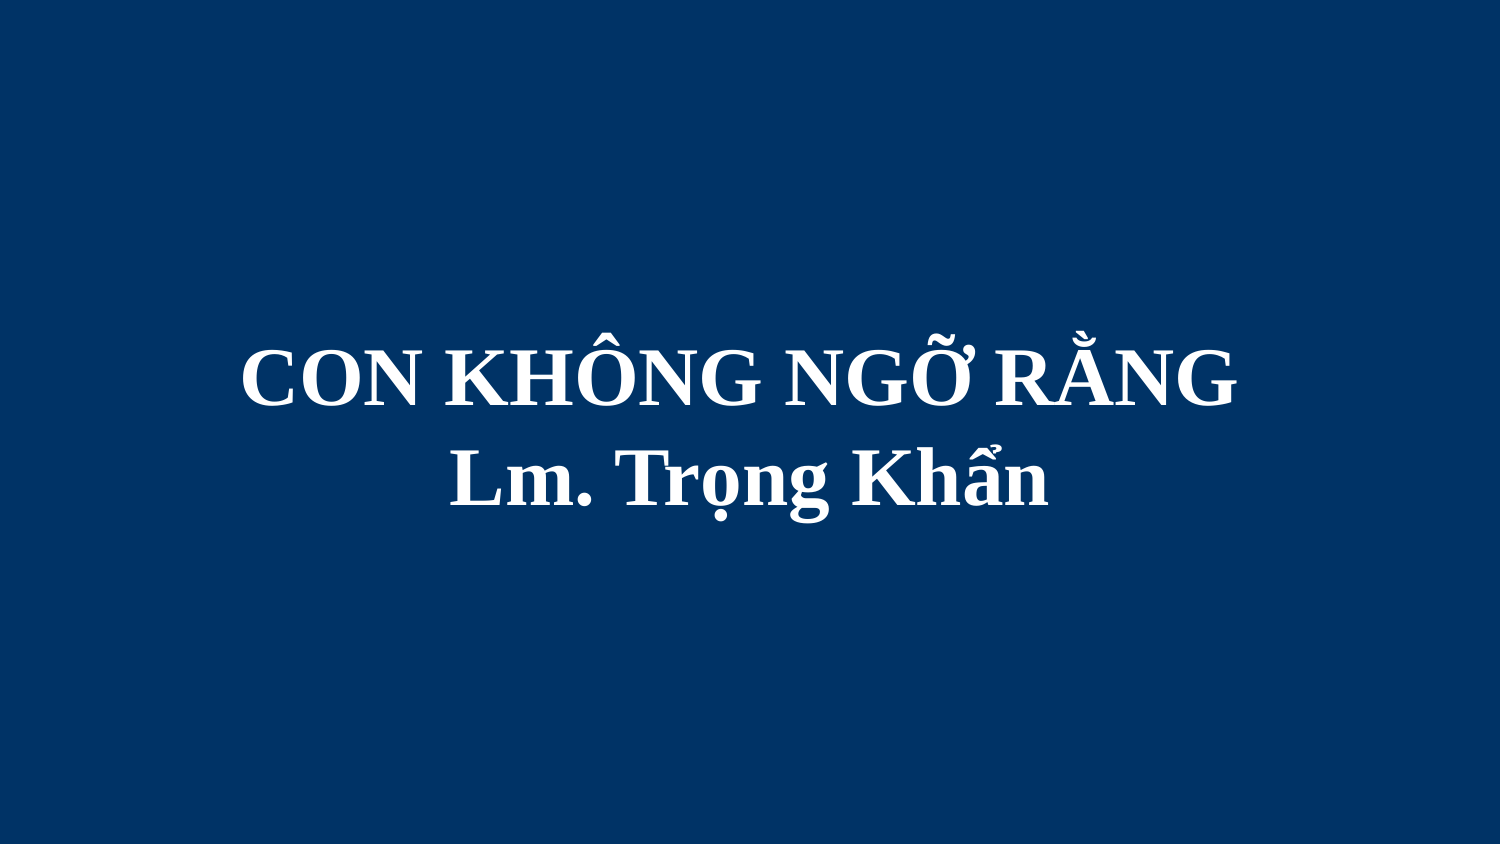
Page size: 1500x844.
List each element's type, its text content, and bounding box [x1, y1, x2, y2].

title CON KHÔNG NGỠ RẰNG Lm. Trọng Khẩn [0, 0, 1500, 844]
